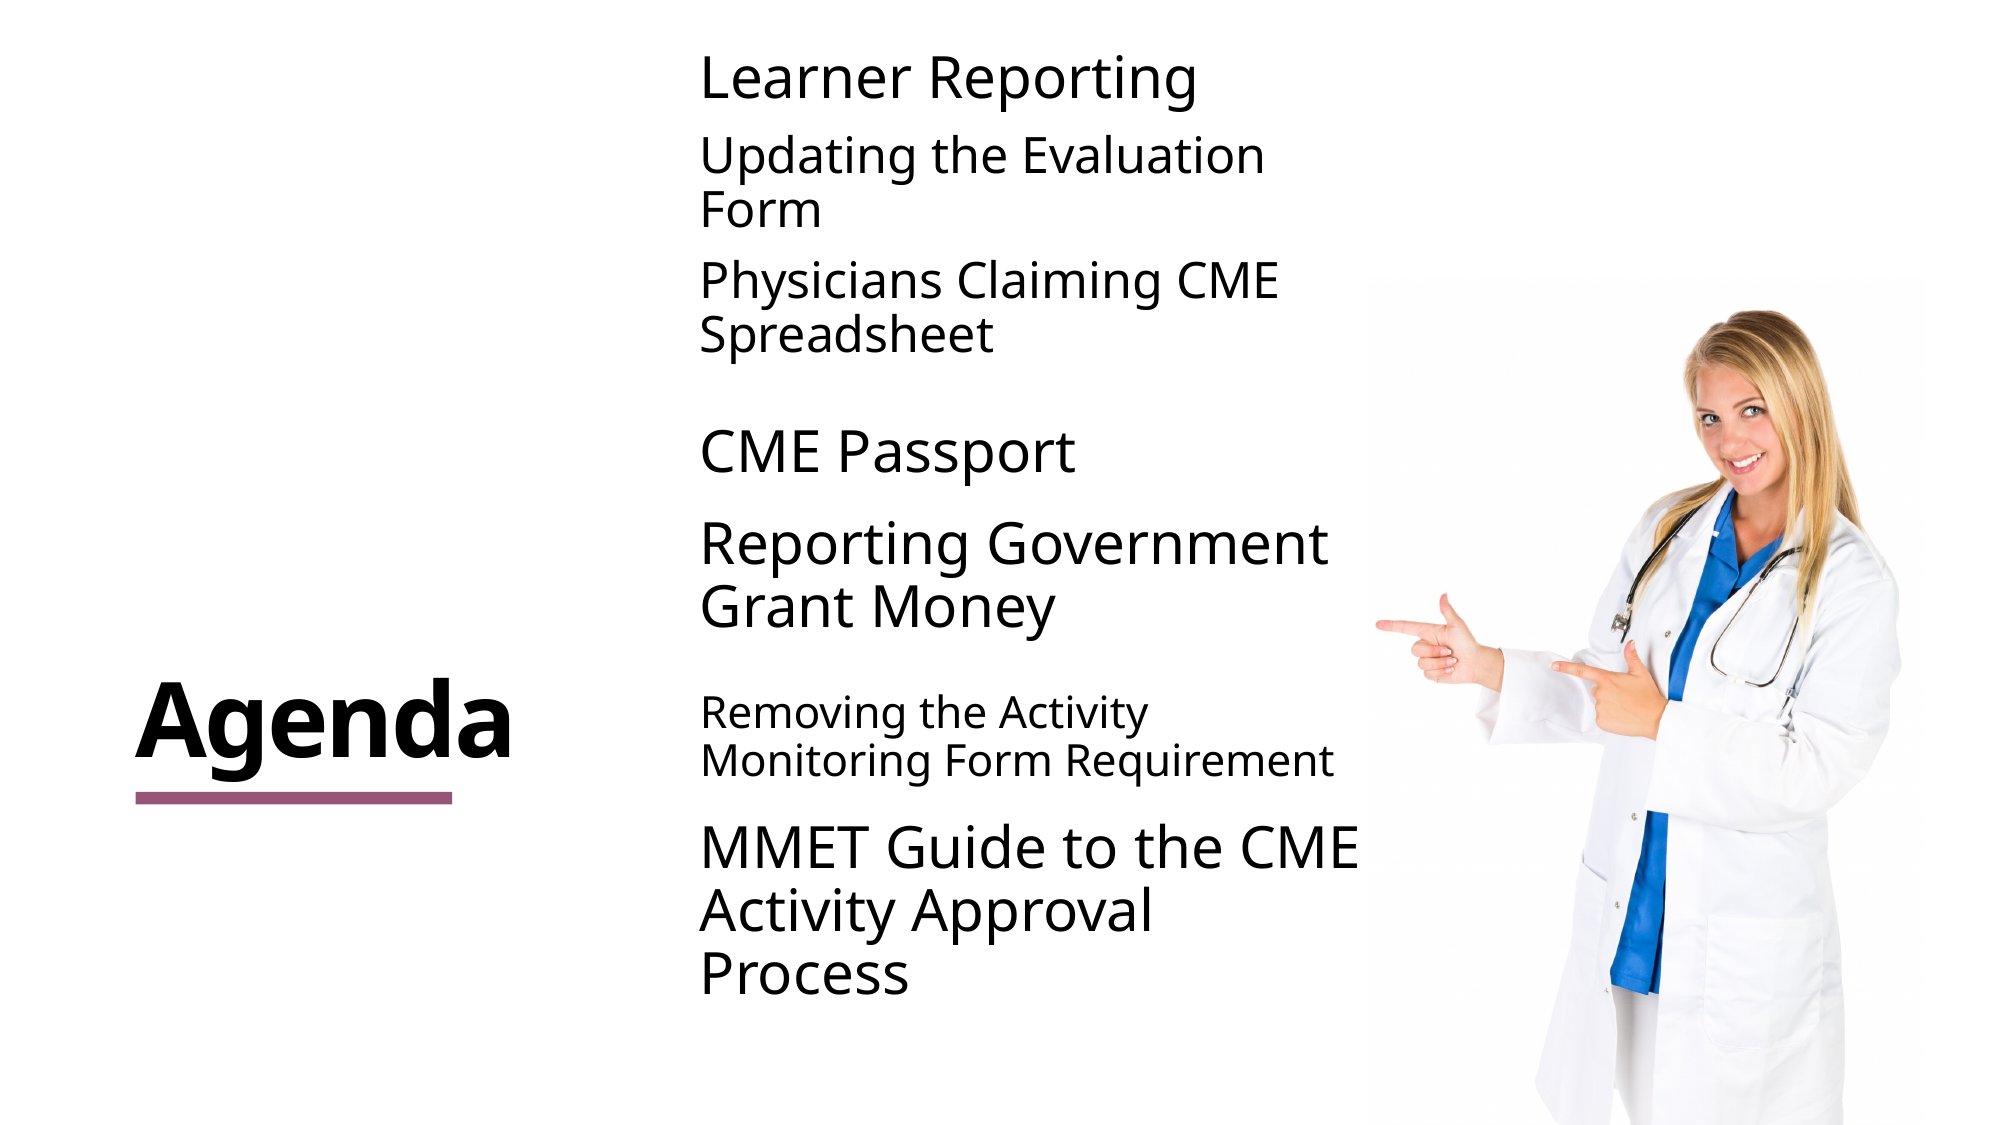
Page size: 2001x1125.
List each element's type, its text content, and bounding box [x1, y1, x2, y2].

list Physicians Claiming CME Spreadsheet [684, 247, 1390, 372]
text_box Reporting Government Grant Money [684, 515, 1364, 640]
list Removing the Activity Monitoring Form Requirement [684, 676, 1364, 801]
text_box MMET Guide to the CME Activity Approval Process [684, 850, 1364, 975]
list Learner Reporting [684, 17, 1390, 122]
title Agenda [135, 611, 572, 780]
list CME Passport [684, 391, 1364, 515]
picture [1364, 278, 1924, 1125]
list Updating the Evaluation Form [684, 122, 1390, 247]
